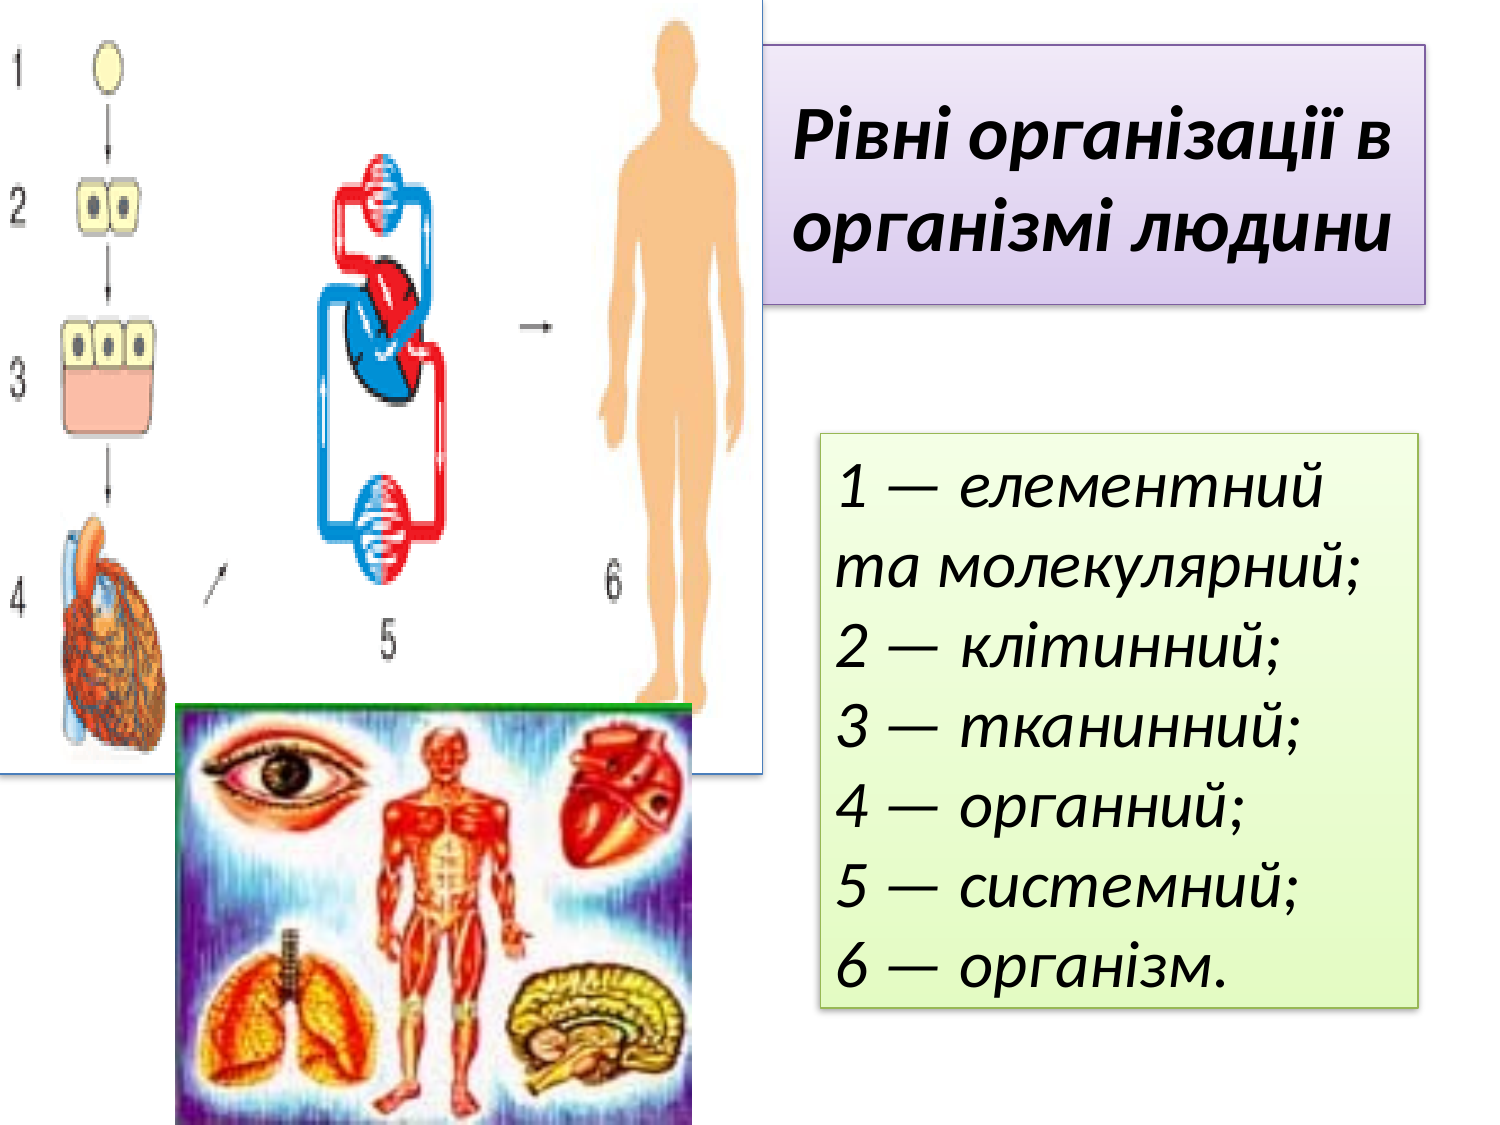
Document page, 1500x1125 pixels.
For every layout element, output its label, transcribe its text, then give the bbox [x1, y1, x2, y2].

picture [175, 702, 692, 1125]
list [0, 0, 762, 774]
title Рівні організації в організмі людини [768, 44, 1426, 305]
text_box 1 — елементний та молекулярний; 2 — клітинний; 3 — тканинний; 4 — органний; 5 — системний; 6 — організм. [820, 433, 1419, 1009]
